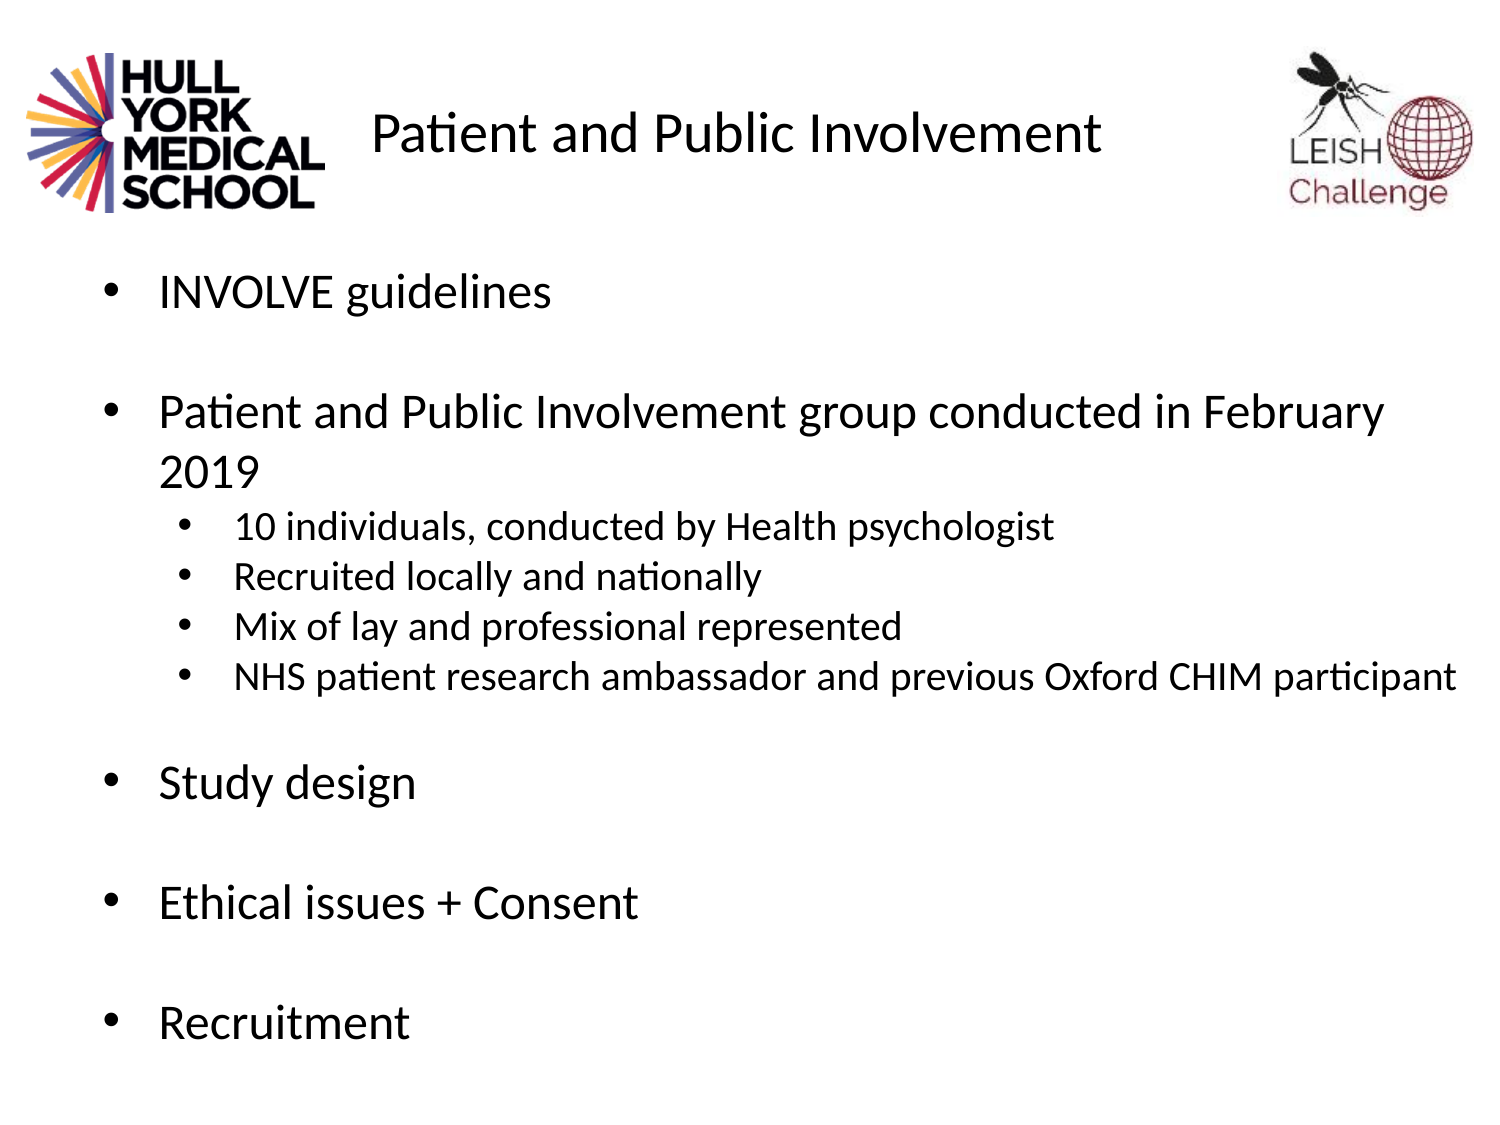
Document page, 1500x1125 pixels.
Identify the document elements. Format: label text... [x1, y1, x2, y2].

text_box INVOLVE guidelines Patient and Public Involvement group conducted in February 2019 10 individuals, conducted by Health psychologist Recruited locally and nationally Mix of lay and professional represented NHS patient research ambassador and previous Oxford CHIM participant Study design Ethical issues + Consent Recruitment [87, 251, 1474, 1117]
picture [26, 53, 325, 213]
picture [1277, 46, 1474, 217]
title Patient and Public Involvement [342, 86, 1158, 181]
